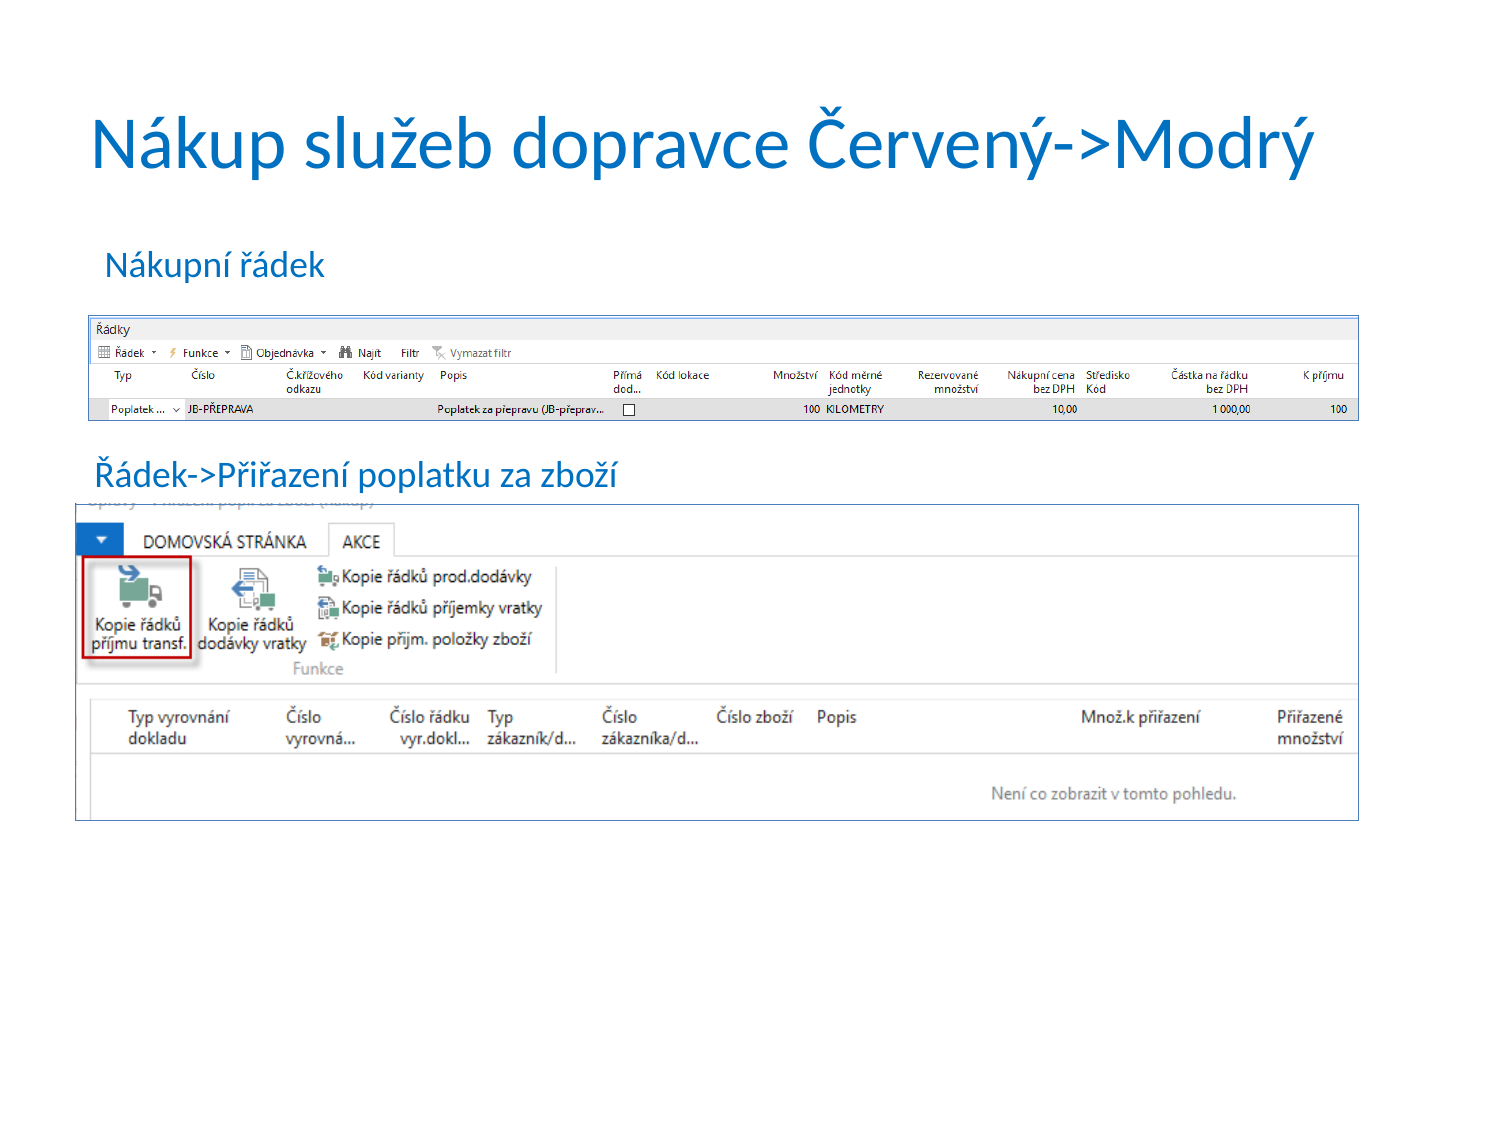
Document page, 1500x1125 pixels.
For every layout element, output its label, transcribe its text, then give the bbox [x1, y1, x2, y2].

text_box Nákupní řádek [89, 232, 341, 293]
text_box Řádek->Přiřazení poplatku za zboží [79, 442, 642, 502]
picture [88, 315, 1359, 421]
picture [74, 503, 1359, 821]
title Nákup služeb dopravce Červený->Modrý [75, 45, 1425, 233]
